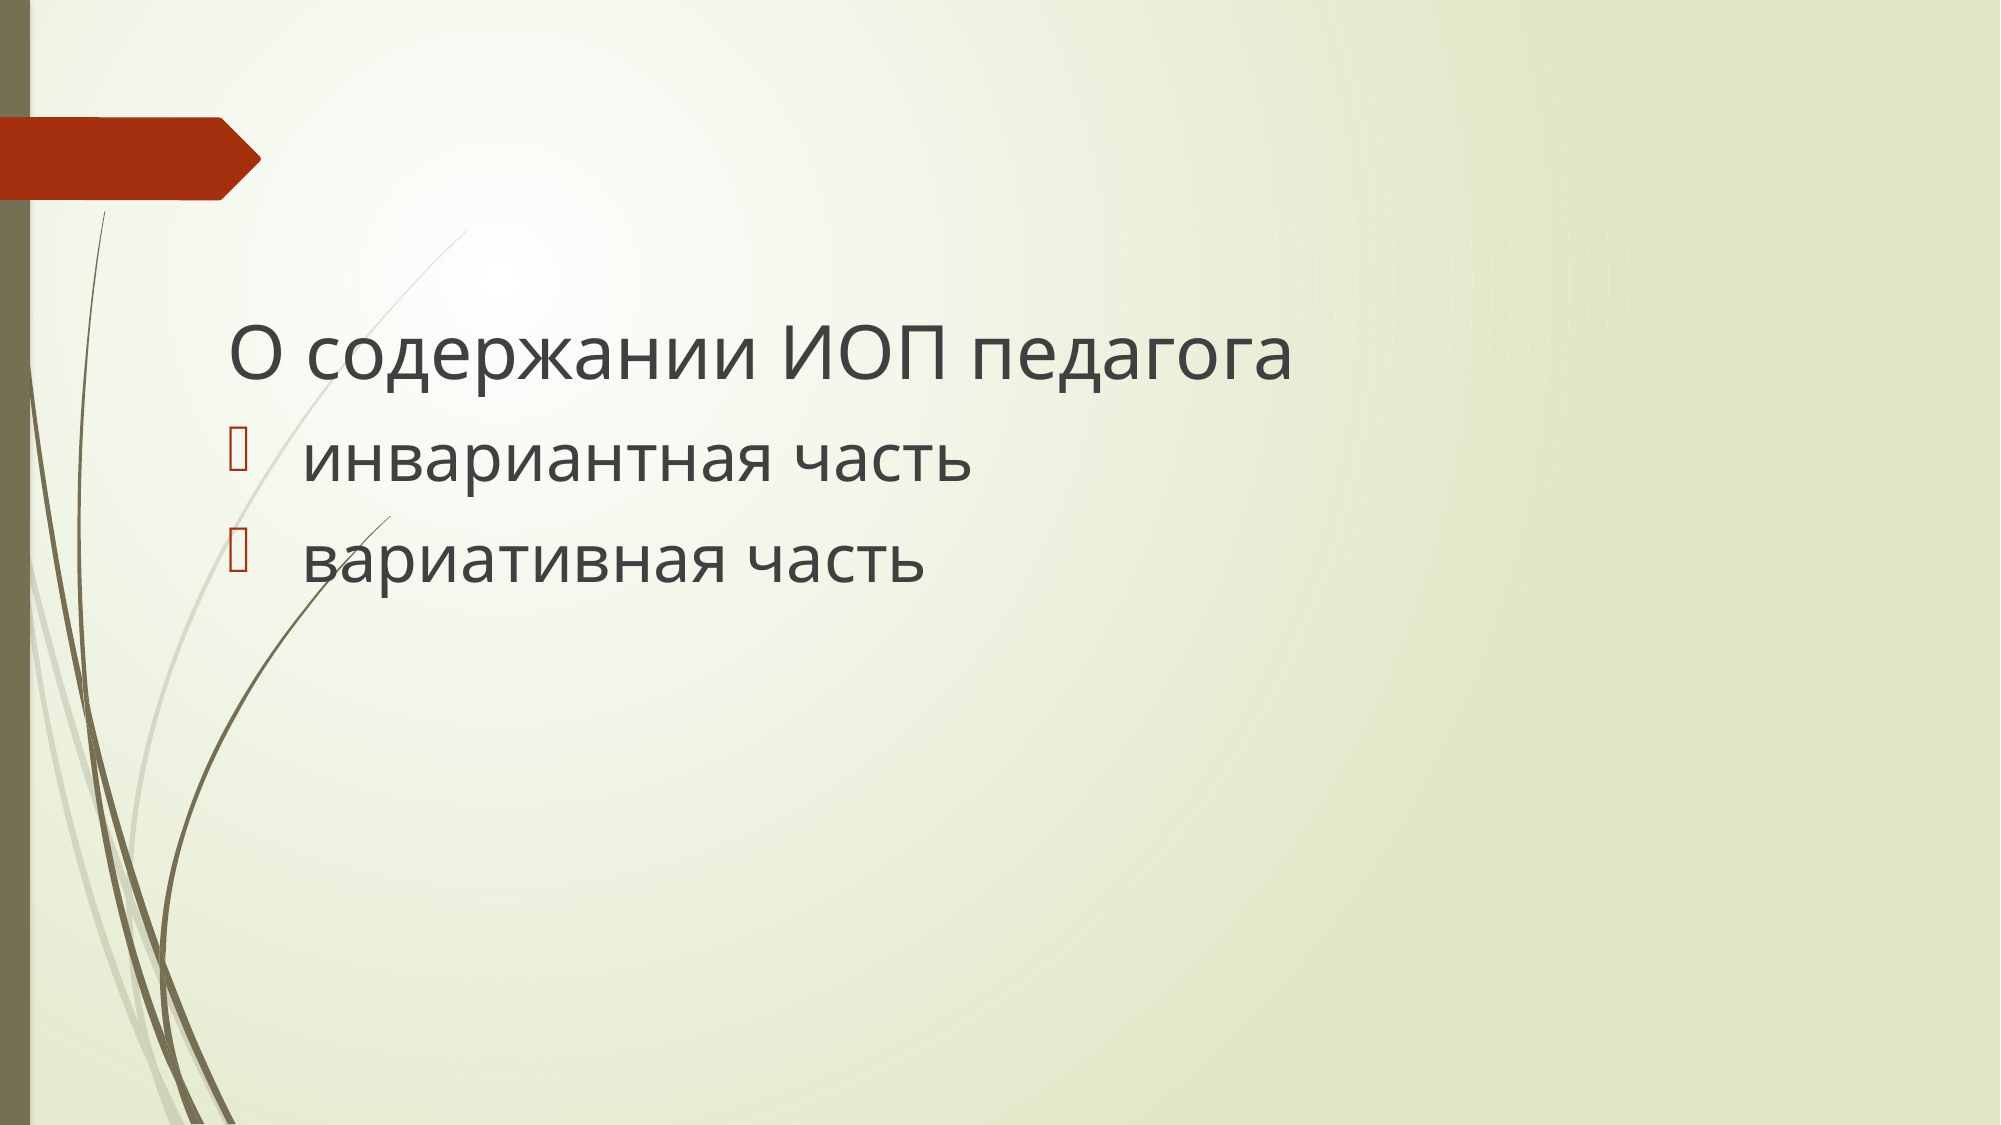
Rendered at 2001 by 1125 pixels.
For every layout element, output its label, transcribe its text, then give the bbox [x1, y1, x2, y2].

list О содержании ИОП педагога инвариантная часть вариативная часть [212, 94, 1888, 970]
